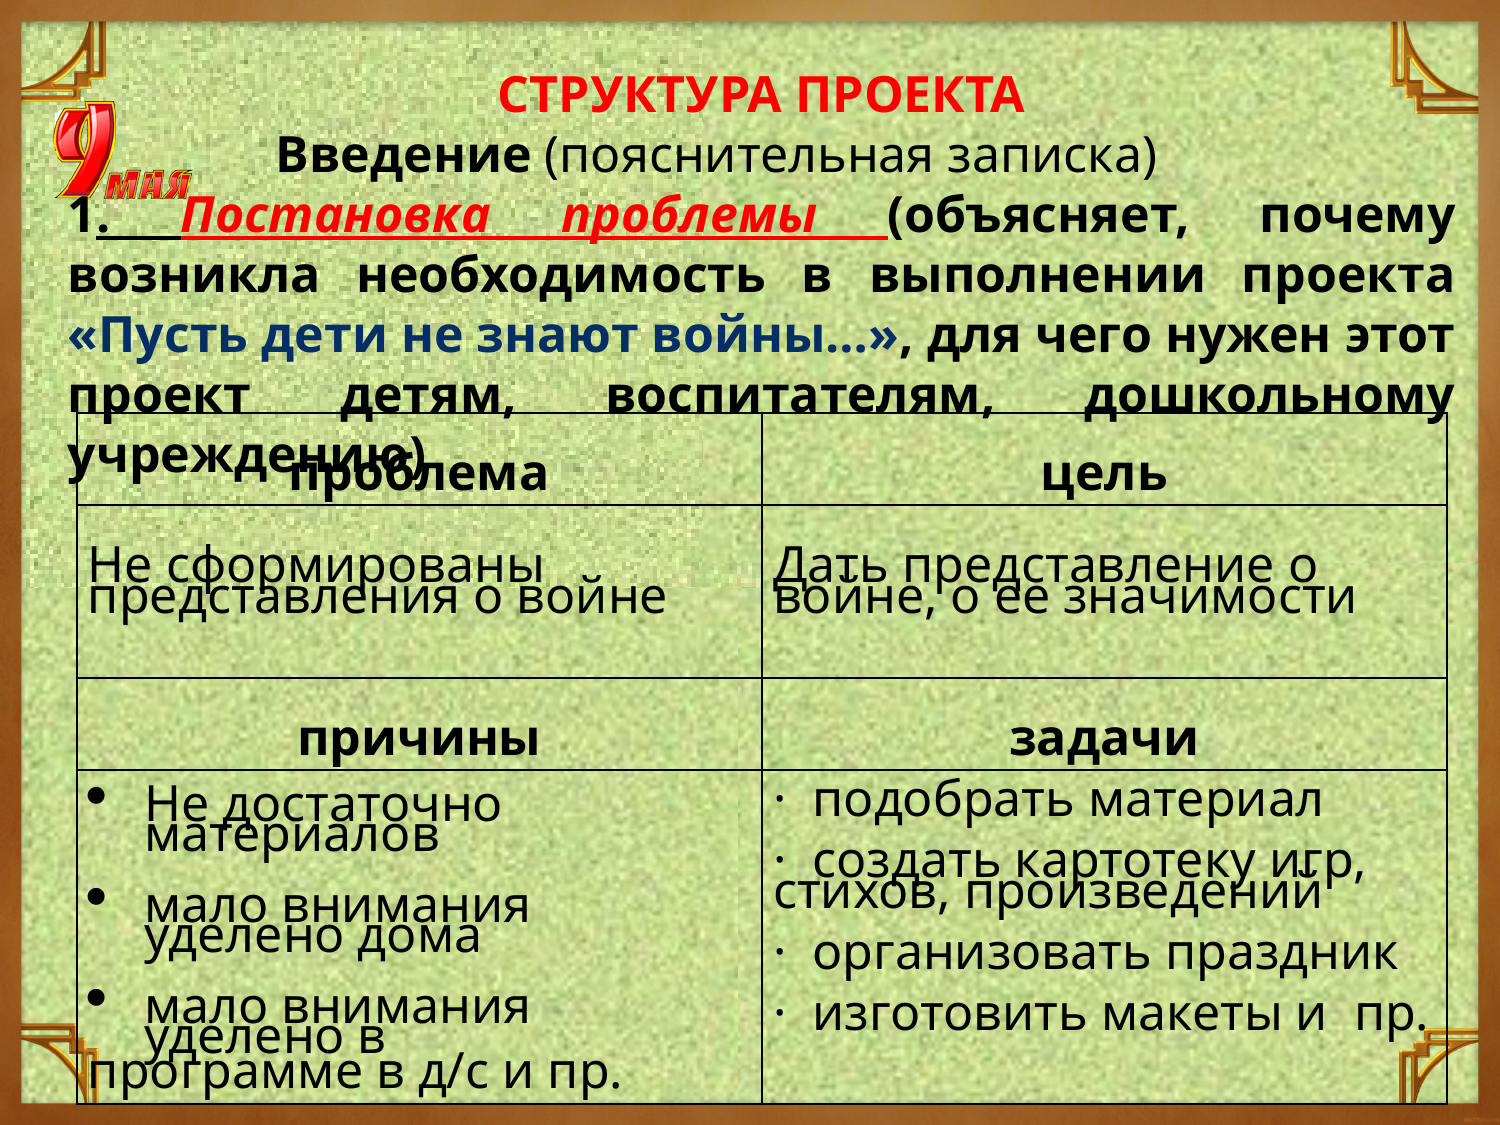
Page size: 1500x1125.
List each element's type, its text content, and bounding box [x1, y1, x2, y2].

picture [0, 0, 1500, 1125]
table_cell задачи [763, 679, 1446, 769]
text_box СТРУКТУРА ПРОЕКТА Введение (пояснительная записка) 1. Постановка проблемы (объясняет, почему возникла необходимость в выполнении проекта «Пусть дети не знают войны…», для чего нужен этот проект детям, воспитателям, дошкольному учреждению) [53, 55, 1471, 550]
table_cell Не сформированы представления о войне [78, 506, 761, 677]
table_cell причины [78, 679, 761, 769]
table_cell Не достаточно материалов мало внимания уделено дома мало внимания уделено в программе в д/с и пр. [78, 771, 761, 1103]
table_cell · подобрать материал · создать картотеку игр, стихов, произведений · организовать праздник · изготовить макеты и пр. [763, 771, 1446, 1103]
table_header проблема [78, 414, 761, 504]
table_header цель [763, 414, 1446, 504]
table_cell Дать представление о войне, о ее значимости [763, 506, 1446, 677]
